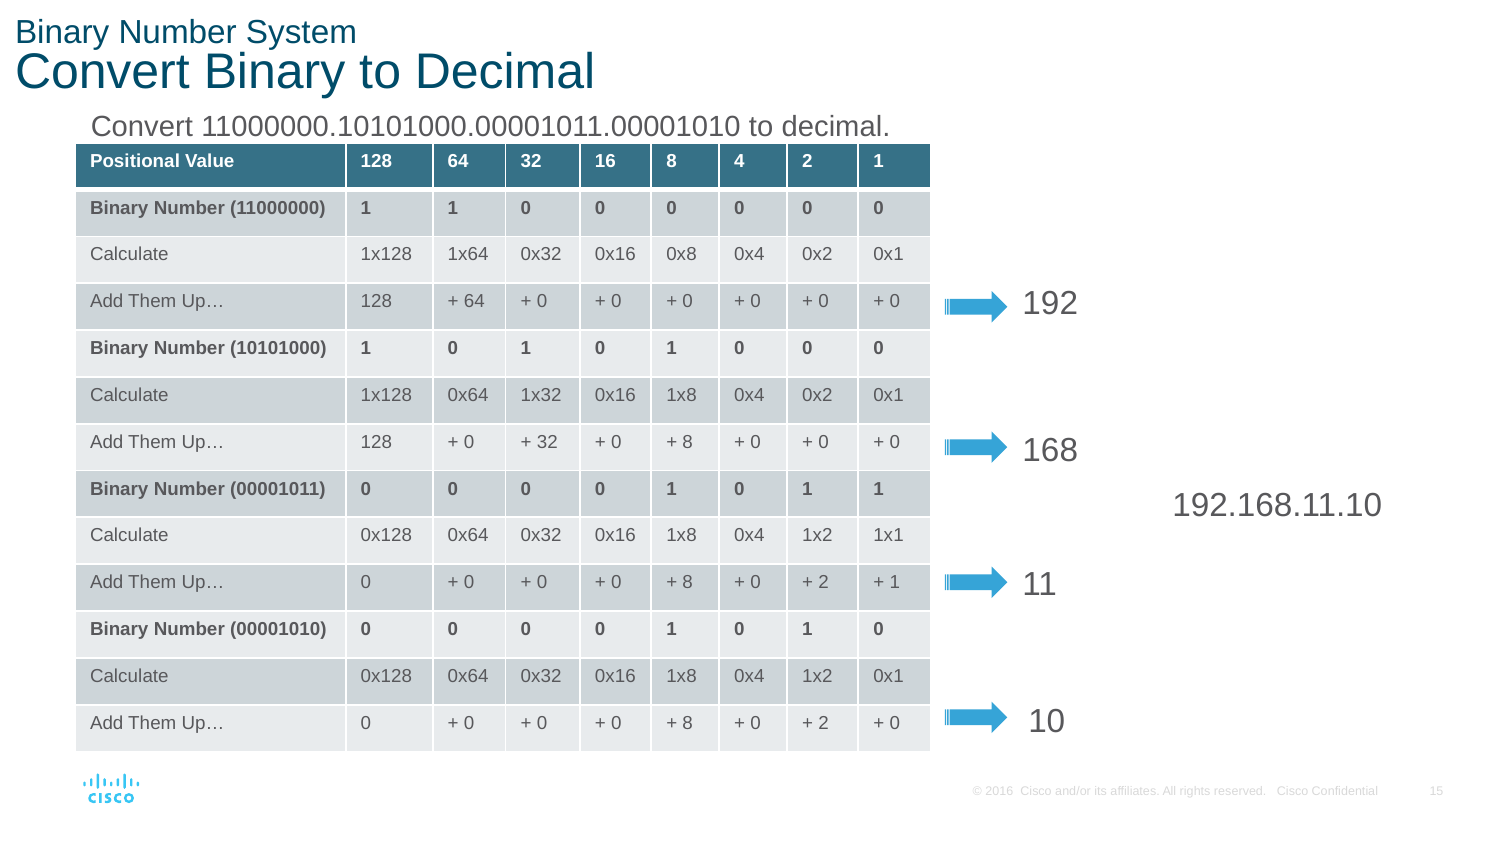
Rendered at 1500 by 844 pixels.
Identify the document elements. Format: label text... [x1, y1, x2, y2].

text_box [943, 289, 1007, 325]
table_cell 128 [347, 425, 432, 470]
table_cell 0 [581, 192, 650, 236]
table_cell 0x32 [506, 659, 579, 704]
table_cell Binary Number (00001011) [76, 471, 345, 516]
table_cell 1 [859, 471, 930, 516]
table_cell 0x4 [720, 237, 786, 282]
table_cell 1 [434, 192, 505, 236]
table_cell 0x4 [720, 518, 786, 563]
table_cell 0x32 [506, 518, 579, 563]
table_cell + 0 [720, 425, 786, 470]
table_cell + 64 [434, 284, 505, 329]
table_cell + 0 [859, 706, 930, 751]
table_cell 0 [720, 471, 786, 516]
text_box 10 [1013, 691, 1081, 747]
text_box [943, 564, 1007, 600]
table_cell 0 [347, 612, 432, 657]
table_cell 0 [506, 612, 579, 657]
text_box 11 [1007, 554, 1072, 610]
table_cell 1 [652, 331, 718, 376]
table_cell + 0 [434, 706, 505, 751]
table_cell 0x64 [434, 518, 505, 563]
table_cell Add Them Up… [76, 425, 345, 470]
table_cell 0x32 [506, 237, 579, 282]
table_cell 0x1 [859, 659, 930, 704]
table_cell 1x8 [652, 378, 718, 423]
table_cell + 0 [581, 565, 650, 610]
table_cell + 0 [581, 425, 650, 470]
table_header 32 [506, 144, 579, 187]
table_cell 1x8 [652, 659, 718, 704]
table_cell 1x128 [347, 378, 432, 423]
table_cell 0 [434, 612, 505, 657]
title Binary Number System Convert Binary to Decimal [0, 5, 1369, 111]
text_box 168 [1007, 420, 1093, 475]
table_cell + 8 [652, 425, 718, 470]
table_cell Calculate [76, 659, 345, 704]
table_cell 128 [347, 284, 432, 329]
table_cell + 0 [720, 706, 786, 751]
table_cell 0x16 [581, 378, 650, 423]
table_cell 1 [347, 331, 432, 376]
table_cell + 1 [859, 565, 930, 610]
table_cell + 0 [506, 565, 579, 610]
table_cell 0 [506, 192, 579, 236]
table_cell + 0 [434, 425, 505, 470]
table_header 2 [788, 144, 857, 187]
table_cell 0 [859, 331, 930, 376]
table_cell + 8 [652, 706, 718, 751]
table_cell 0x16 [581, 518, 650, 563]
table_cell + 2 [788, 706, 857, 751]
table_header Positional Value [76, 144, 345, 187]
table_cell Add Them Up… [76, 284, 345, 329]
text_box Convert 11000000.10101000.00001011.00001010 to decimal. [76, 99, 907, 142]
table_header 16 [581, 144, 650, 187]
table_cell 0x128 [347, 659, 432, 704]
table_cell 0x1 [859, 237, 930, 282]
table_cell Binary Number (10101000) [76, 331, 345, 376]
table_cell + 0 [720, 565, 786, 610]
table_cell 0x16 [581, 237, 650, 282]
table_cell + 32 [506, 425, 579, 470]
text_box [943, 429, 1007, 465]
table_cell 0 [720, 192, 786, 236]
table_cell 0 [720, 331, 786, 376]
table_cell 0x4 [720, 659, 786, 704]
table_cell + 0 [720, 284, 786, 329]
table_cell 0 [347, 565, 432, 610]
text_box [943, 699, 1010, 736]
table_header 64 [434, 144, 505, 187]
table_cell Add Them Up… [76, 706, 345, 751]
table_cell + 0 [652, 284, 718, 329]
text_box 192.168.11.10 [1157, 475, 1398, 531]
table_cell Calculate [76, 518, 345, 563]
table_cell 0 [859, 192, 930, 236]
table_cell 0x2 [788, 237, 857, 282]
table_header 4 [720, 144, 786, 187]
table_cell + 2 [788, 565, 857, 610]
table_cell + 8 [652, 565, 718, 610]
table_cell 1x64 [434, 237, 505, 282]
table_cell 0x64 [434, 378, 505, 423]
table_cell 0 [581, 612, 650, 657]
table_cell 0x128 [347, 518, 432, 563]
table_cell 0 [581, 331, 650, 376]
table_cell 0x16 [581, 659, 650, 704]
table_cell 1 [788, 471, 857, 516]
table_cell 0x1 [859, 378, 930, 423]
table_cell 1x2 [788, 659, 857, 704]
table_cell Binary Number (00001010) [76, 612, 345, 657]
text_box 192 [1007, 273, 1093, 329]
table_cell 1 [652, 471, 718, 516]
table_cell 0x8 [652, 237, 718, 282]
table_cell 1x1 [859, 518, 930, 563]
table_cell 0 [581, 471, 650, 516]
table_cell 0x4 [720, 378, 786, 423]
table_cell 1x32 [506, 378, 579, 423]
table_cell 1 [347, 192, 432, 236]
table_cell + 0 [788, 425, 857, 470]
table_cell + 0 [581, 284, 650, 329]
table_cell + 0 [506, 284, 579, 329]
table_cell 1 [652, 612, 718, 657]
table_cell 0 [788, 331, 857, 376]
table_cell 0 [506, 471, 579, 516]
table_cell + 0 [581, 706, 650, 751]
table_cell 0 [434, 471, 505, 516]
table_cell 1x128 [347, 237, 432, 282]
table_header 128 [347, 144, 432, 187]
table_cell 1x2 [788, 518, 857, 563]
table_cell 0 [859, 612, 930, 657]
table_cell + 0 [434, 565, 505, 610]
table_cell Add Them Up… [76, 565, 345, 610]
table_cell + 0 [859, 284, 930, 329]
table_cell 0 [347, 706, 432, 751]
table_cell Calculate [76, 378, 345, 423]
table_cell + 0 [506, 706, 579, 751]
table_cell + 0 [788, 284, 857, 329]
table_cell 0x64 [434, 659, 505, 704]
table_cell 0 [434, 331, 505, 376]
table_header 8 [652, 144, 718, 187]
table_cell 0 [788, 192, 857, 236]
table_cell + 0 [859, 425, 930, 470]
table_cell 1 [788, 612, 857, 657]
table_cell 0 [652, 192, 718, 236]
table_cell 0x2 [788, 378, 857, 423]
table_header 1 [859, 144, 930, 187]
table_cell 0 [720, 612, 786, 657]
table_cell 1x8 [652, 518, 718, 563]
table_cell 1 [506, 331, 579, 376]
table_cell 0 [347, 471, 432, 516]
table_cell Calculate [76, 237, 345, 282]
table_cell Binary Number (11000000) [76, 192, 345, 236]
